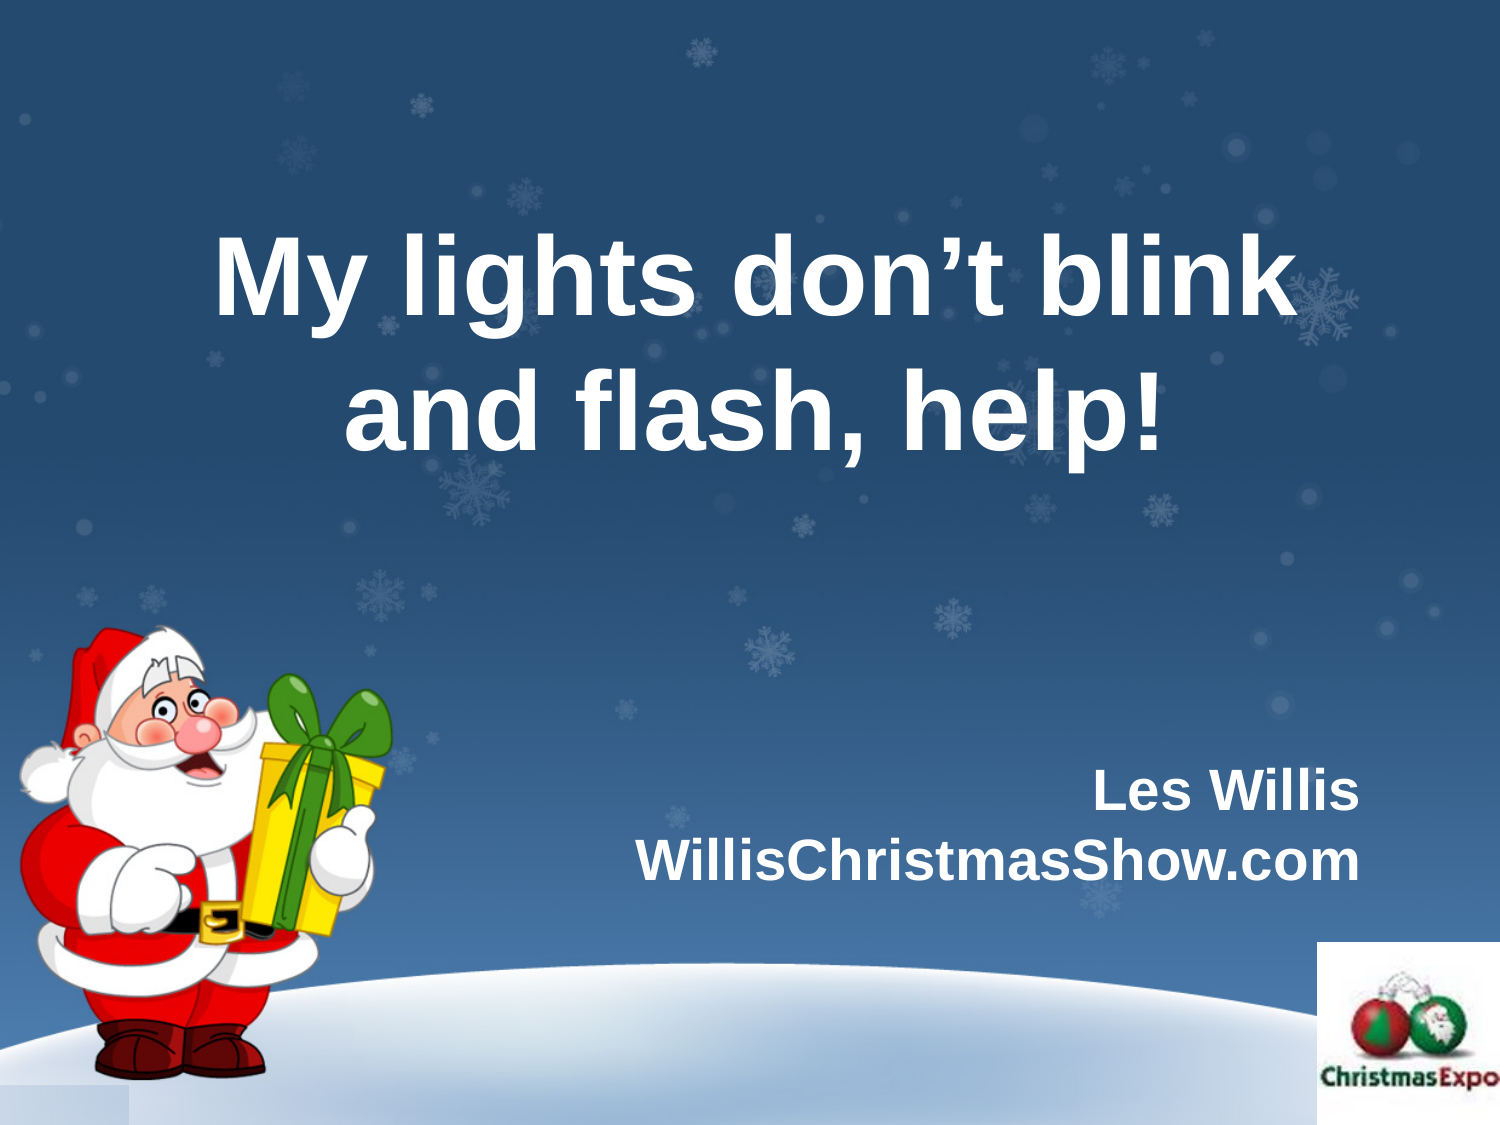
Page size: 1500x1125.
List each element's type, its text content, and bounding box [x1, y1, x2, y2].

text_box Les Willis WillisChristmasShow.com [478, 751, 1376, 894]
title My lights don’t blink and flash, help! [112, 184, 1400, 492]
picture [0, 0, 1500, 1125]
